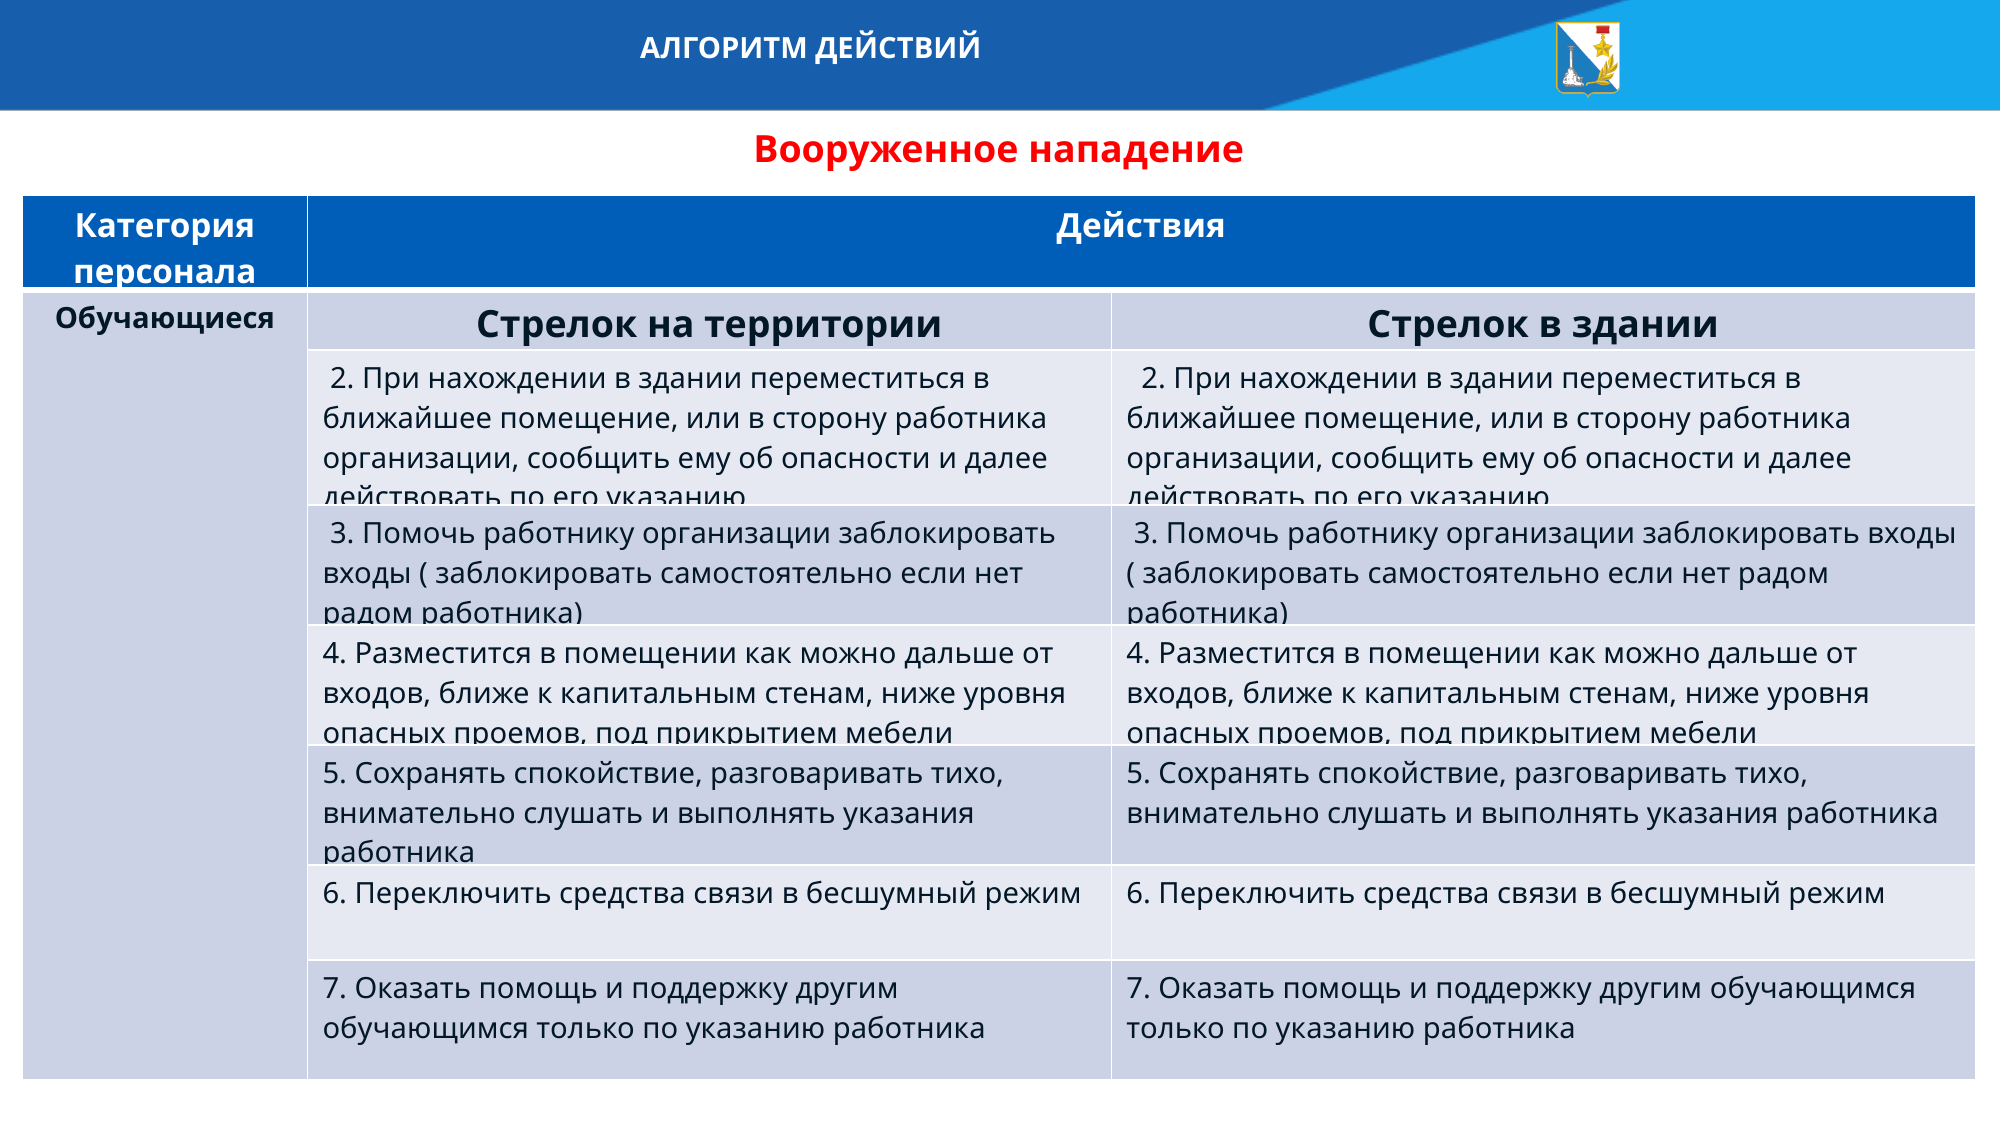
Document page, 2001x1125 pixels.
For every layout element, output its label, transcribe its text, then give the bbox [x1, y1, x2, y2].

table_cell Стрелок на территории [308, 293, 1111, 349]
table_cell 4. Разместится в помещении как можно дальше от входов, ближе к капитальным стенам, ниже уровня опасных проемов, под прикрытием мебели [1112, 626, 1975, 744]
table_cell 5. Сохранять спокойствие, разговаривать тихо, внимательно слушать и выполнять указания работника [308, 746, 1111, 864]
table_cell 4. Разместится в помещении как можно дальше от входов, ближе к капитальным стенам, ниже уровня опасных проемов, под прикрытием мебели [308, 626, 1111, 744]
table_cell Обучающиеся [23, 293, 307, 1079]
table_cell 7. Оказать помощь и поддержку другим обучающимся только по указанию работника [308, 961, 1111, 1079]
table_cell 3. Помочь работнику организации заблокировать входы ( заблокировать самостоятельно если нет радом работника) [1112, 506, 1975, 624]
table_cell 7. Оказать помощь и поддержку другим обучающимся только по указанию работника [1112, 961, 1975, 1079]
table_cell 6. Переключить средства связи в бесшумный режим [1112, 866, 1975, 959]
table_cell Стрелок в здании [1112, 293, 1975, 349]
table_cell 6. Переключить средства связи в бесшумный режим [308, 866, 1111, 959]
table_header Действия [308, 196, 1975, 287]
table_cell 5. Сохранять спокойствие, разговаривать тихо, внимательно слушать и выполнять указания работника [1112, 746, 1975, 864]
table_header Категория персонала [23, 196, 307, 287]
table_cell 3. Помочь работнику организации заблокировать входы ( заблокировать самостоятельно если нет радом работника) [308, 506, 1111, 624]
table_cell 2. При нахождении в здании переместиться в ближайшее помещение, или в сторону работника организации, сообщить ему об опасности и далее действовать по его указанию [1112, 351, 1975, 504]
table_cell 2. При нахождении в здании переместиться в ближайшее помещение, или в сторону работника организации, сообщить ему об опасности и далее действовать по его указанию [308, 351, 1111, 504]
picture [0, 0, 2000, 115]
text_box Вооруженное нападение [604, 118, 1394, 178]
